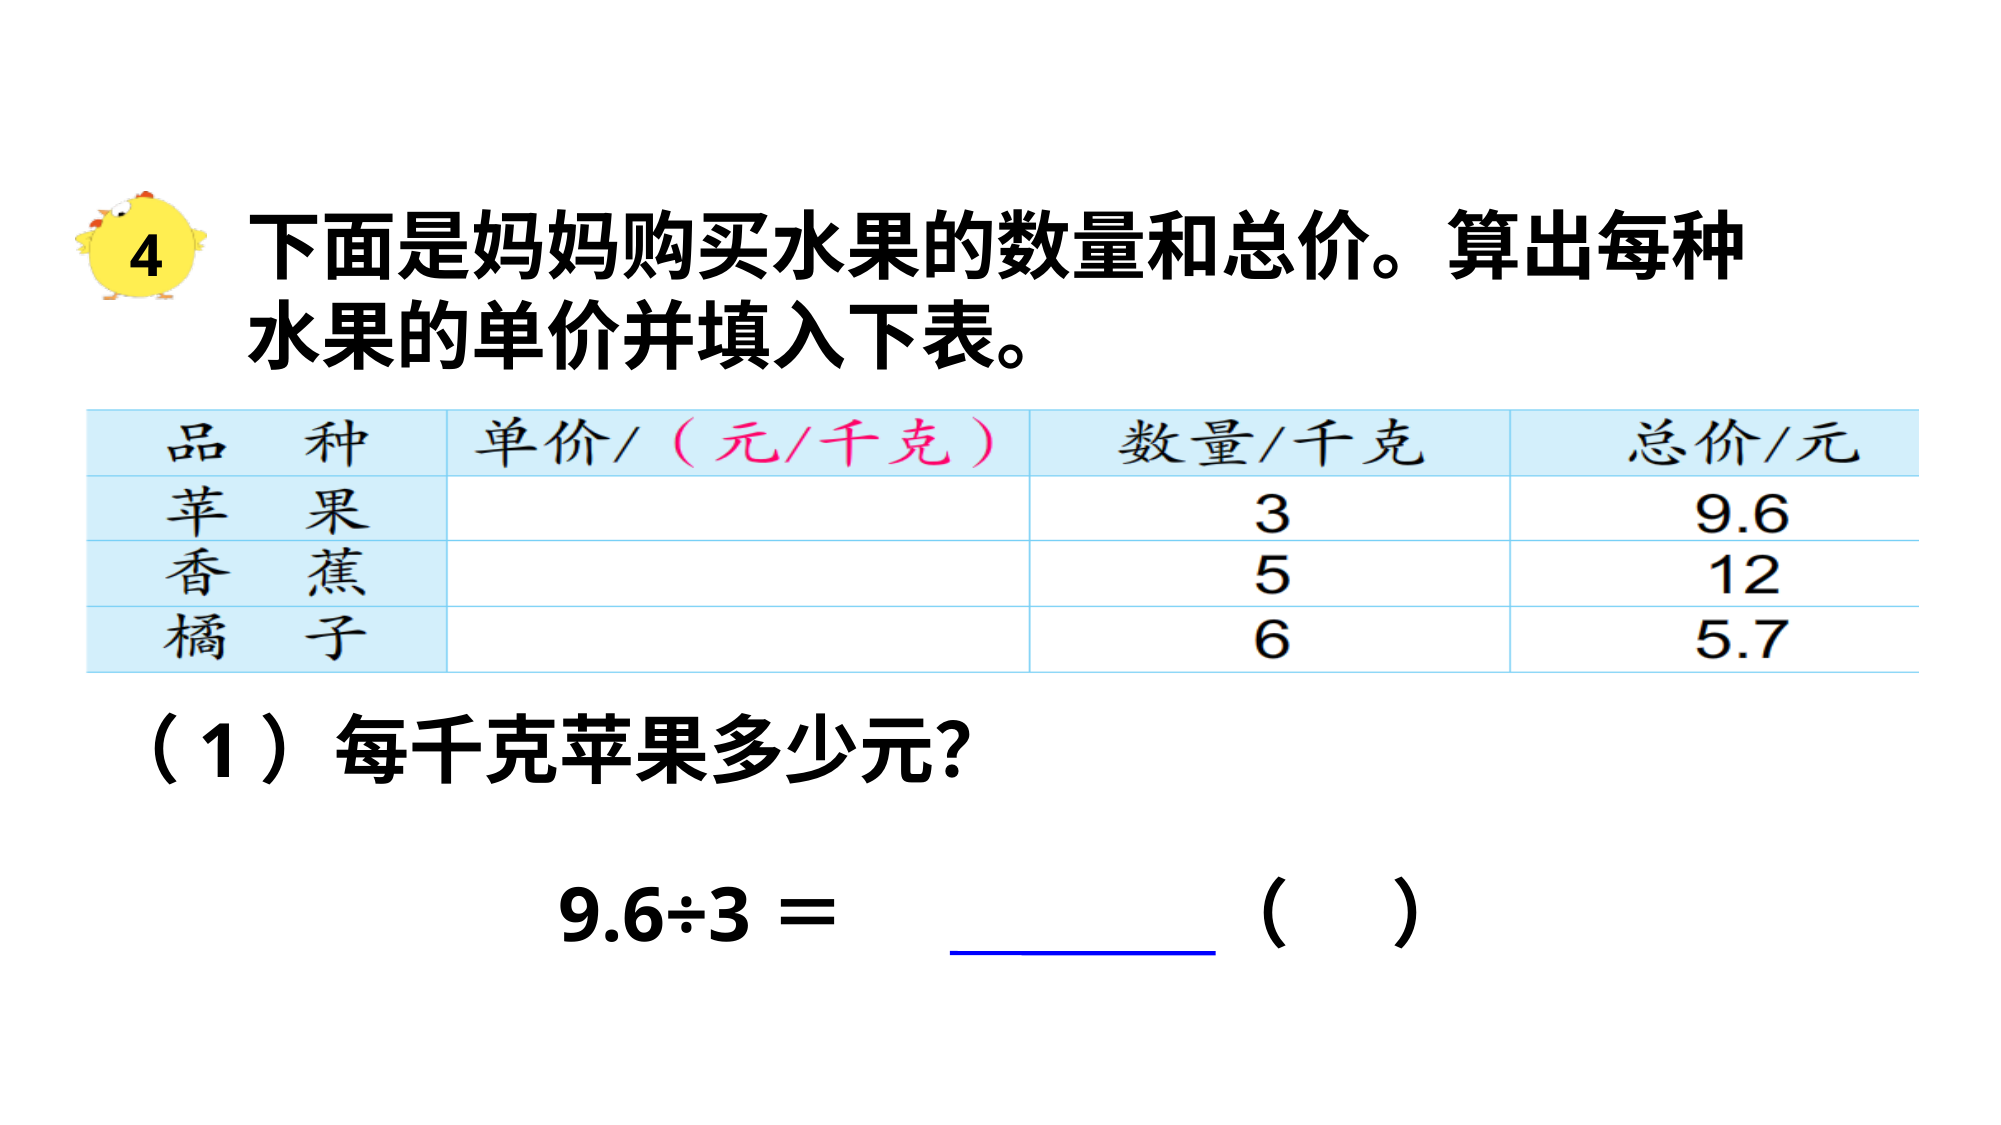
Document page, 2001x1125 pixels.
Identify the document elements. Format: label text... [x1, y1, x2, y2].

text_box 下面是妈妈购买水果的数量和总价。算出每种水果的单价并填入下表。 [231, 191, 1825, 387]
text_box （1）每千克苹果多少元？ [90, 695, 1888, 801]
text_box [543, 858, 1560, 966]
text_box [74, 191, 216, 300]
picture [74, 402, 1919, 678]
